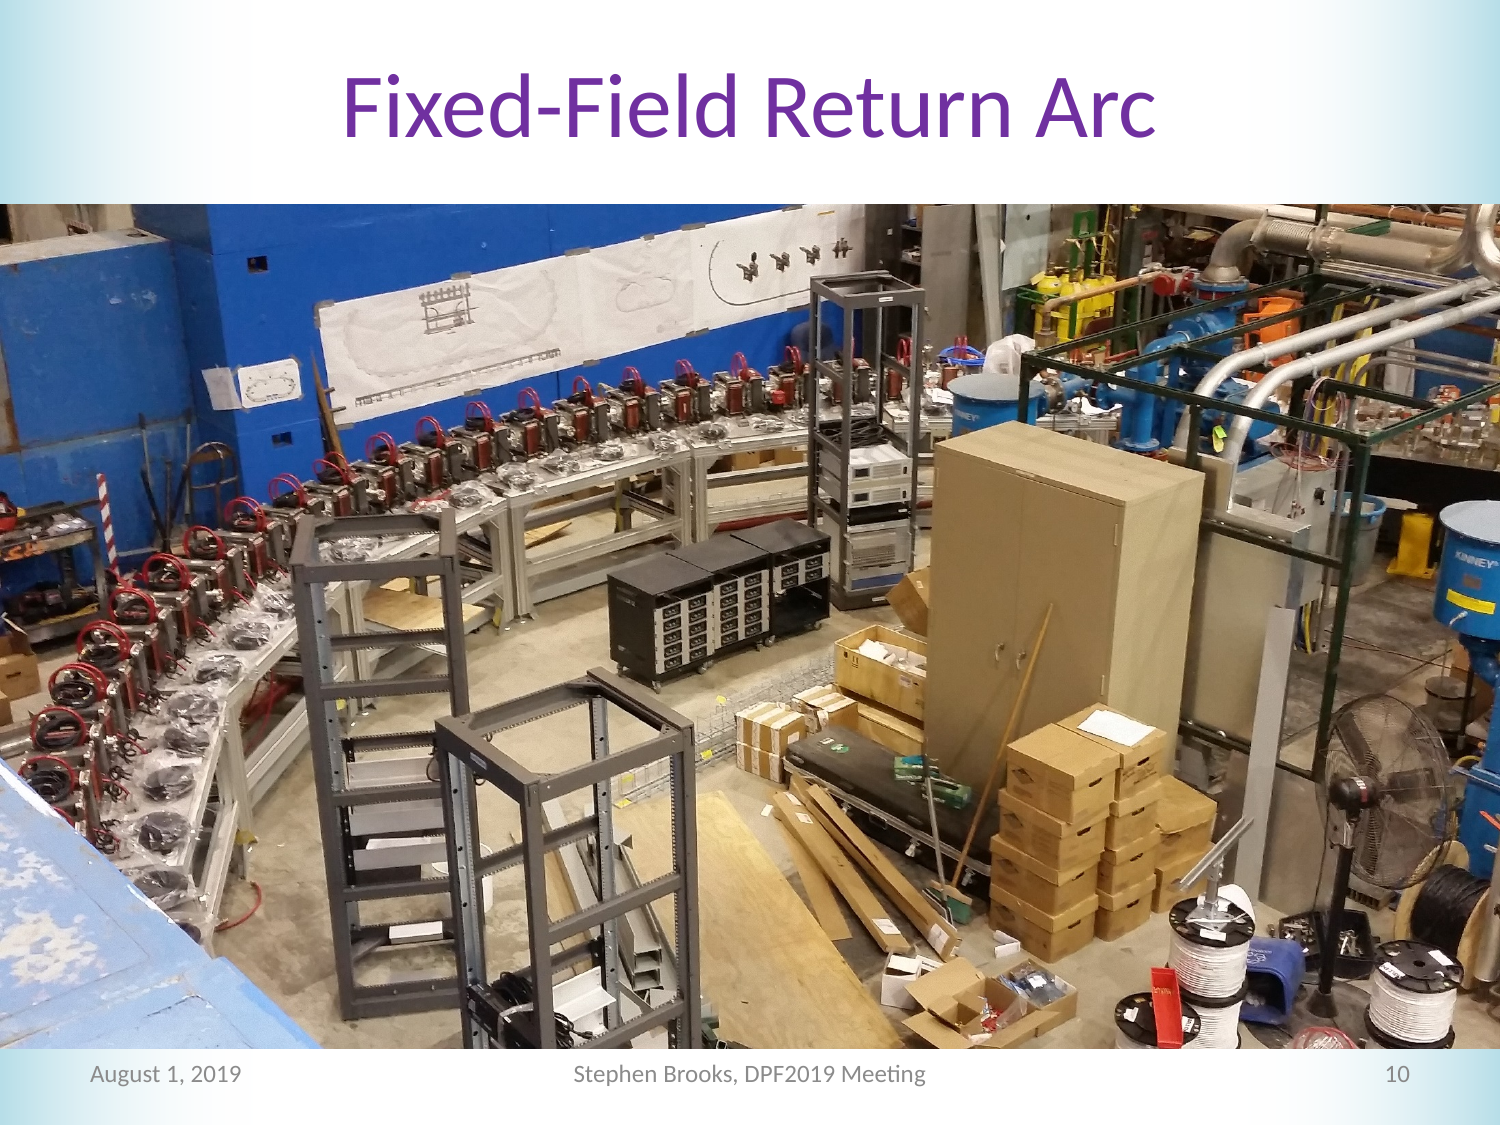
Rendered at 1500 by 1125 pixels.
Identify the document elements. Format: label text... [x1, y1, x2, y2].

title Fixed-Field Return Arc [75, 7, 1425, 195]
slide_number 10 [1074, 1058, 1425, 1103]
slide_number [75, 1058, 425, 1103]
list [0, 204, 1500, 1049]
footer Stephen Brooks, DPF2019 Meeting [512, 1058, 988, 1103]
